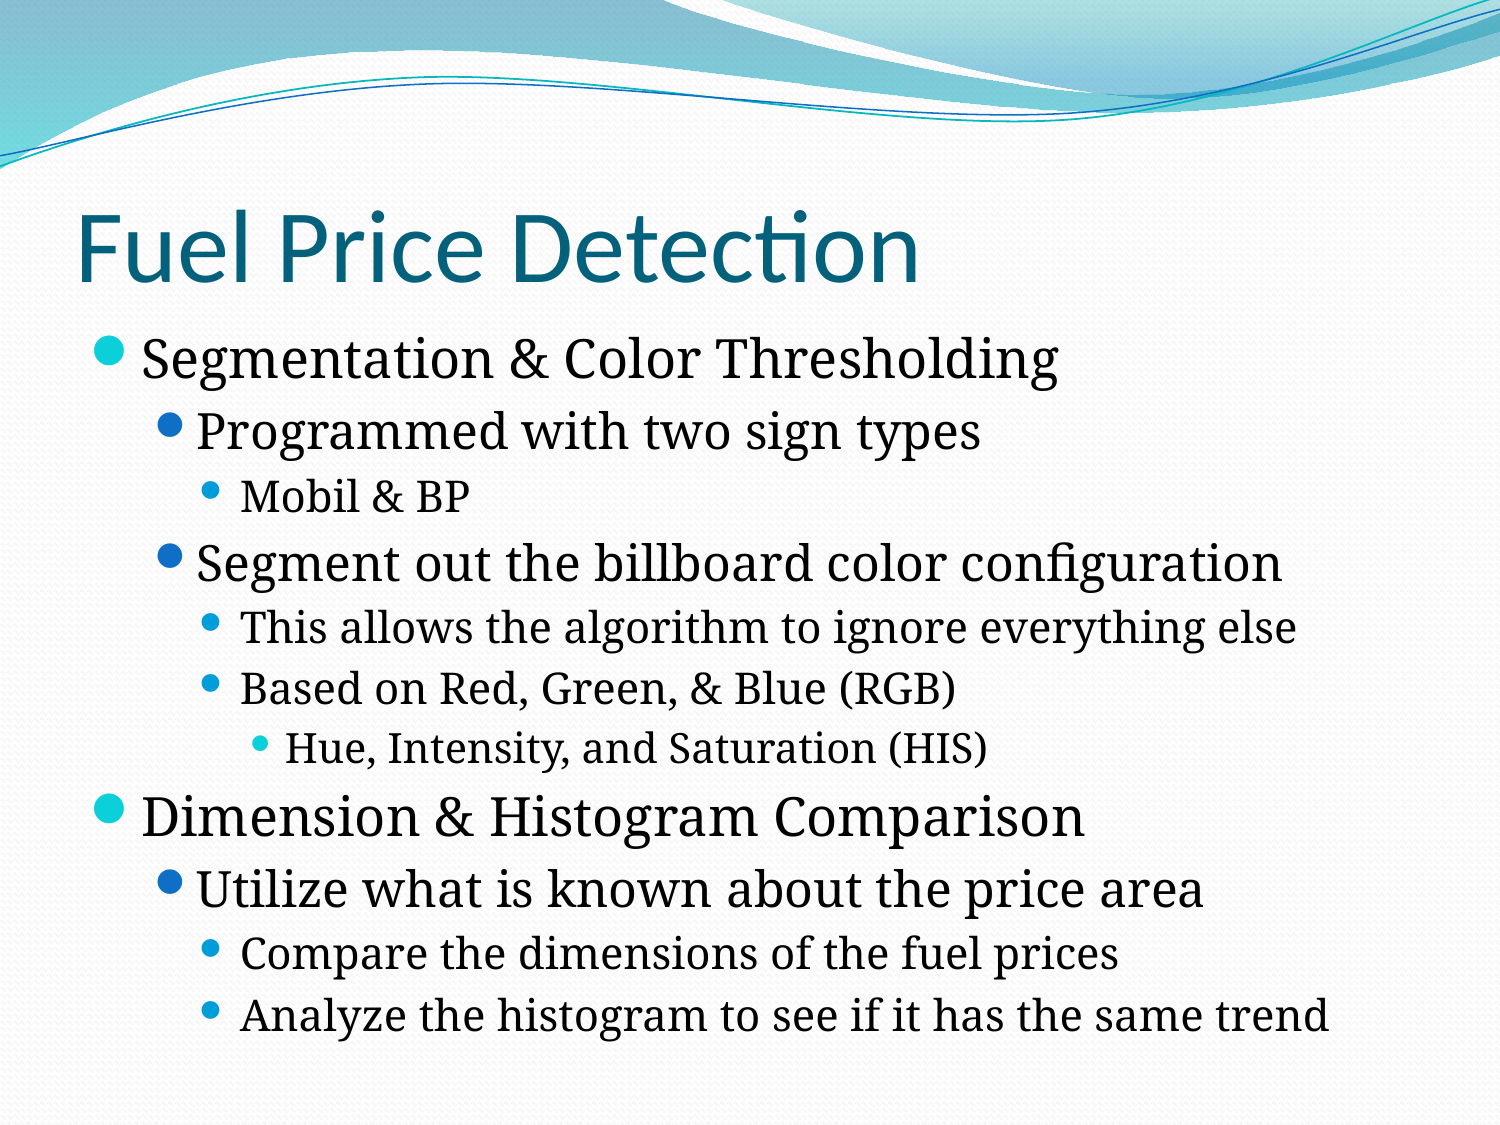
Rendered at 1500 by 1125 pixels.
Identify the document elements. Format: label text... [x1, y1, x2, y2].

list Segmentation & Color Thresholding Programmed with two sign types Mobil & BP Segment out the billboard color configuration This allows the algorithm to ignore everything else Based on Red, Green, & Blue (RGB) Hue, Intensity, and Saturation (HIS) Dimension & Histogram Comparison Utilize what is known about the price area Compare the dimensions of the fuel prices Analyze the histogram to see if it has the same trend [75, 317, 1425, 1075]
title Fuel Price Detection [75, 115, 1425, 303]
